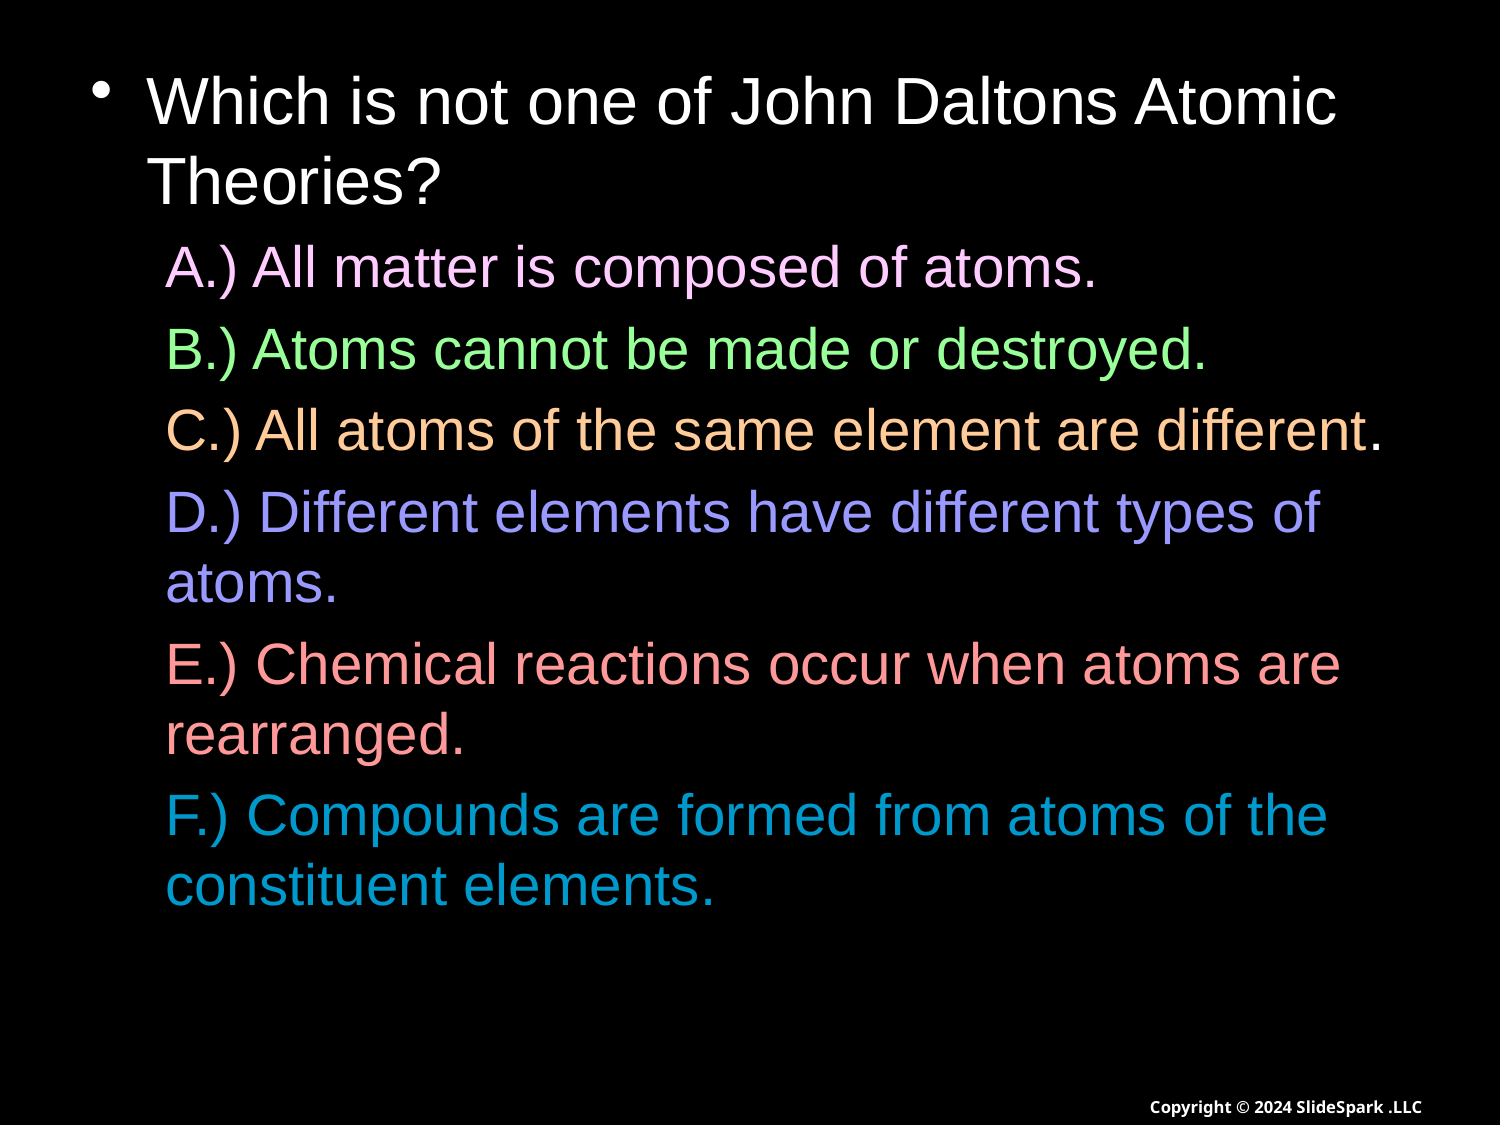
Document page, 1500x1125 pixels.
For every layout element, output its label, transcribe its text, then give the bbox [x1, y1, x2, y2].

text_box Copyright © 2024 SlideSpark .LLC [937, 1089, 1438, 1125]
list Which is not one of John Daltons Atomic Theories? A.) All matter is composed of atoms. B.) Atoms cannot be made or destroyed. C.) All atoms of the same element are different. D.) Different elements have different types of atoms. E.) Chemical reactions occur when atoms are rearranged. F.) Compounds are formed from atoms of the constituent elements. [75, 50, 1425, 1005]
